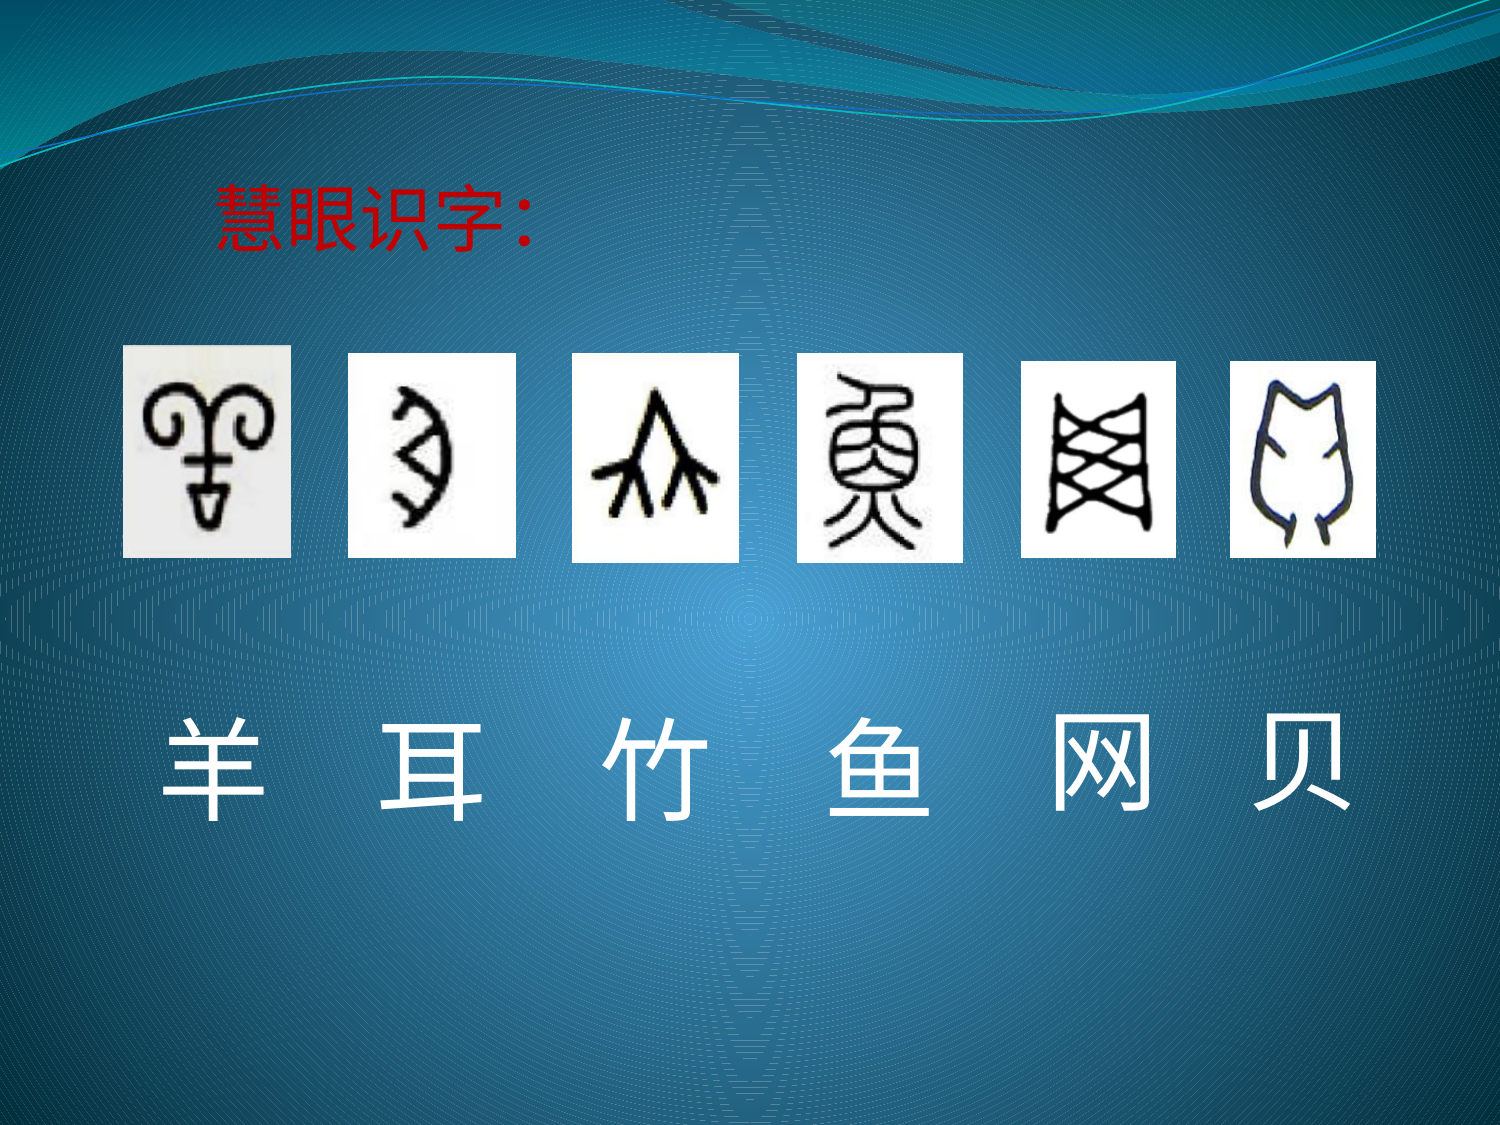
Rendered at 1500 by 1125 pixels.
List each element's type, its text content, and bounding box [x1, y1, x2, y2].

picture [1230, 361, 1377, 559]
text_box 羊 [142, 692, 285, 843]
picture [348, 353, 516, 559]
title 慧眼识字： [105, 160, 584, 268]
text_box 竹 [584, 692, 727, 843]
text_box 耳 [360, 692, 503, 843]
picture [1021, 361, 1176, 559]
picture [572, 353, 739, 563]
text_box 网 [1032, 682, 1175, 833]
text_box 鱼 [808, 692, 952, 843]
picture [796, 353, 963, 563]
text_box 贝 [1233, 682, 1376, 833]
picture [123, 344, 292, 559]
